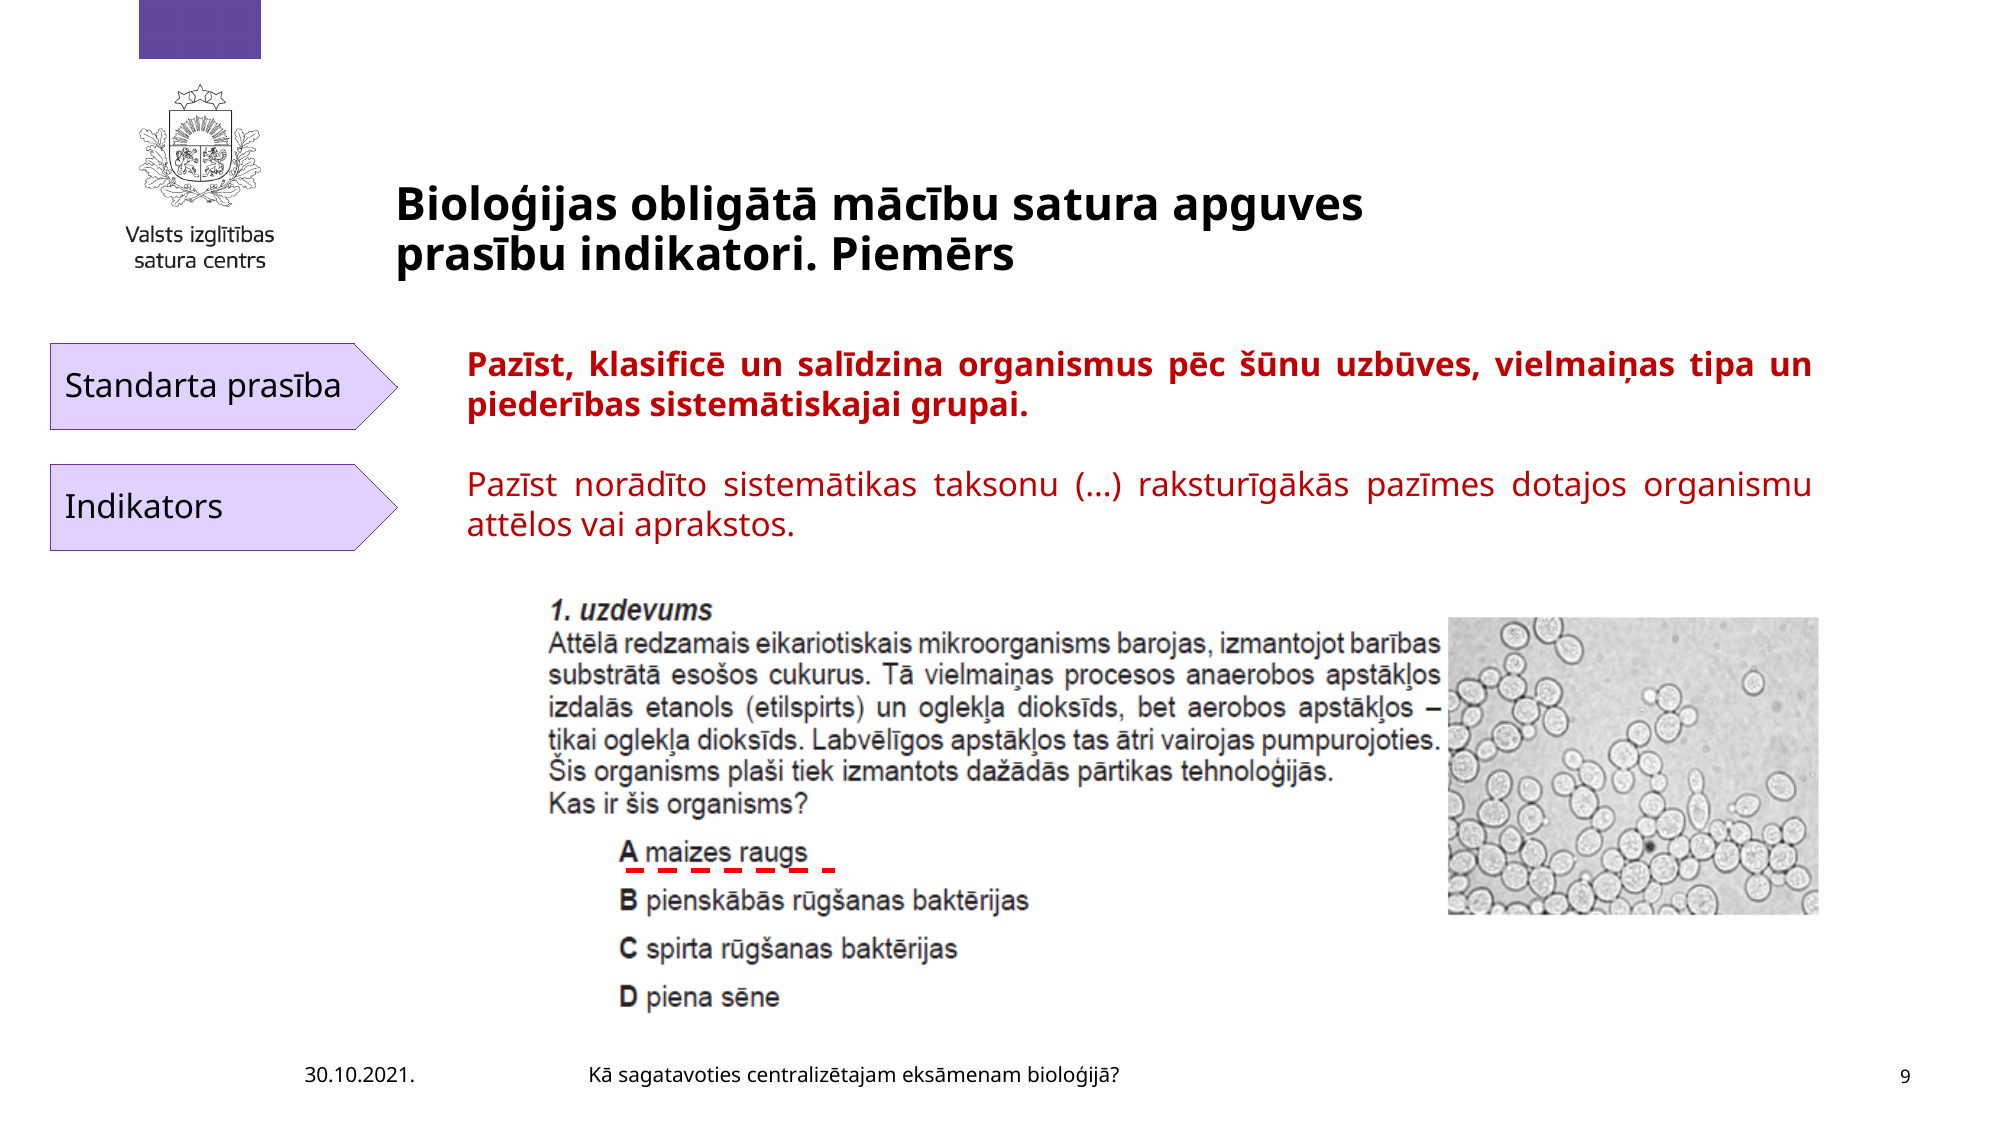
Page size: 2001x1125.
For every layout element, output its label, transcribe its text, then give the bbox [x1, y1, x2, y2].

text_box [534, 531, 1850, 1125]
title Bioloģijas obligātā mācību satura apguves prasību indikatori. Piemērs [380, 173, 1381, 344]
text_box Indikators [50, 464, 398, 551]
list 30.10.2021. [289, 1057, 534, 1108]
text_box Pazīst, klasificē un salīdzina organismus pēc šūnu uzbūves, vielmaiņas tipa un piederības sistemātiskajai grupai. Pazīst norādīto sistemātikas taksonu (…) raksturīgākās pazīmes dotajos organismu attēlos vai aprakstos. [451, 335, 1830, 551]
text_box Standarta prasība [50, 343, 398, 430]
picture [50, 0, 450, 321]
text_box 9 [1885, 1057, 2000, 1108]
